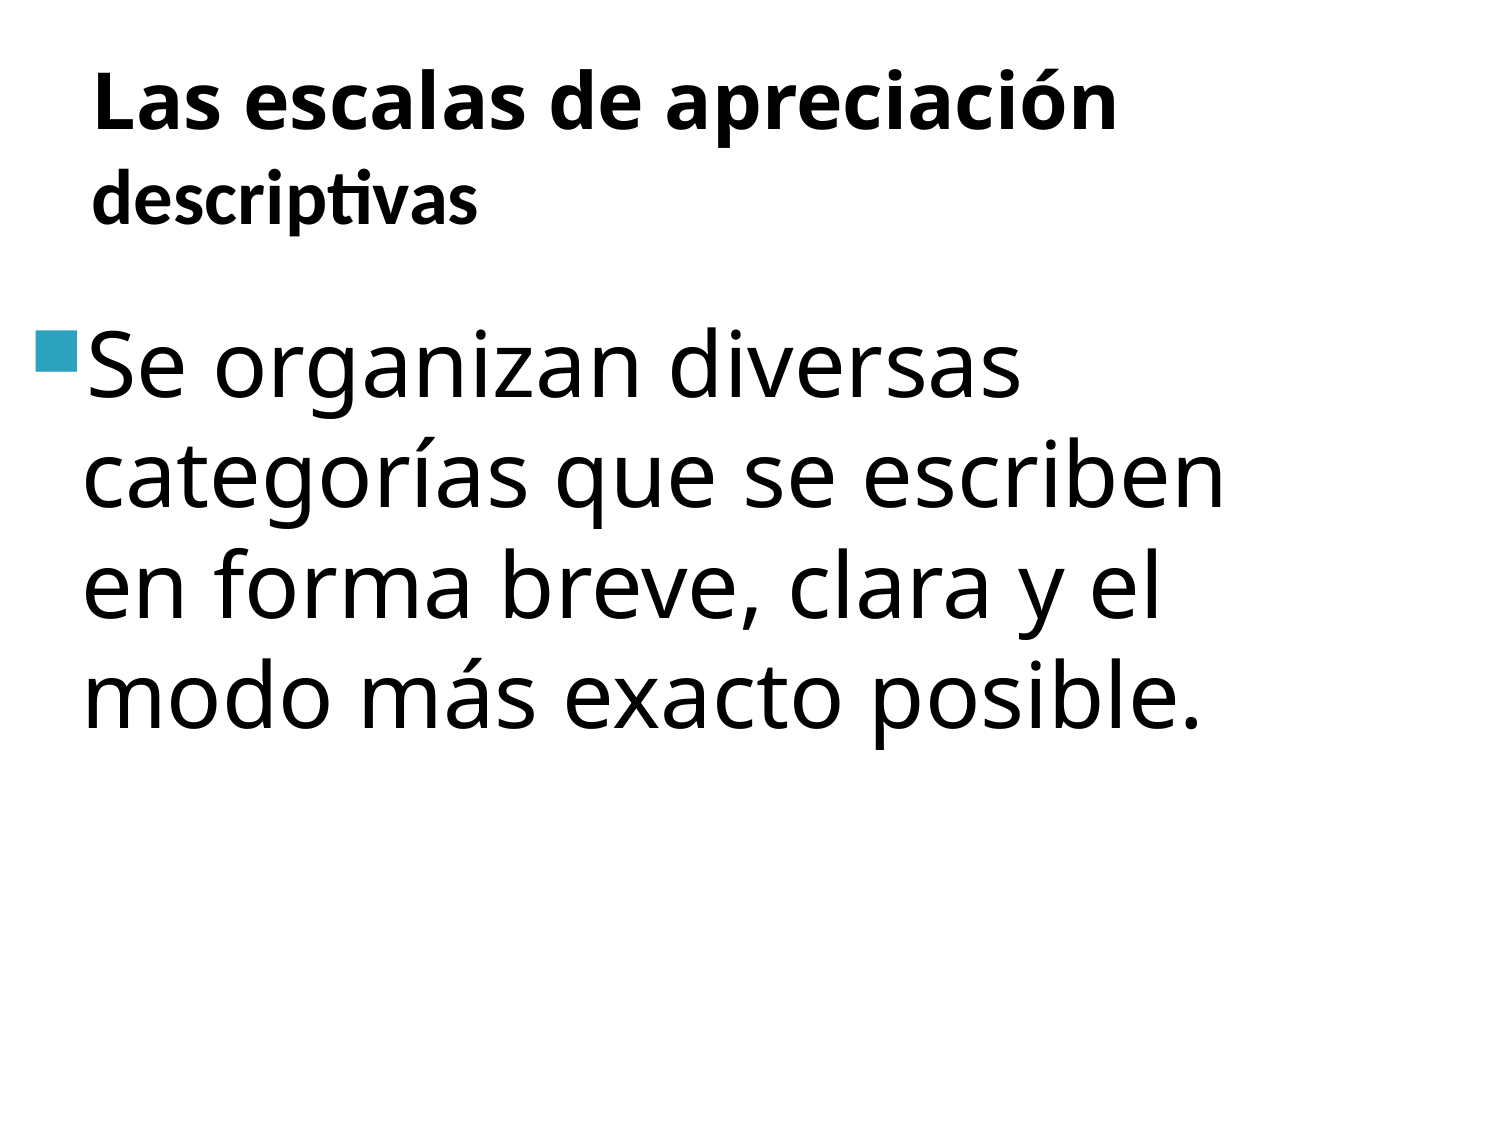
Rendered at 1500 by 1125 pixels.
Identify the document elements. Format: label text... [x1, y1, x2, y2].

list Se organizan diversas categorías que se escriben en forma breve, clara y el modo más exacto posible. [0, 291, 1350, 1050]
title Las escalas de apreciación descriptivas [76, 42, 1427, 249]
